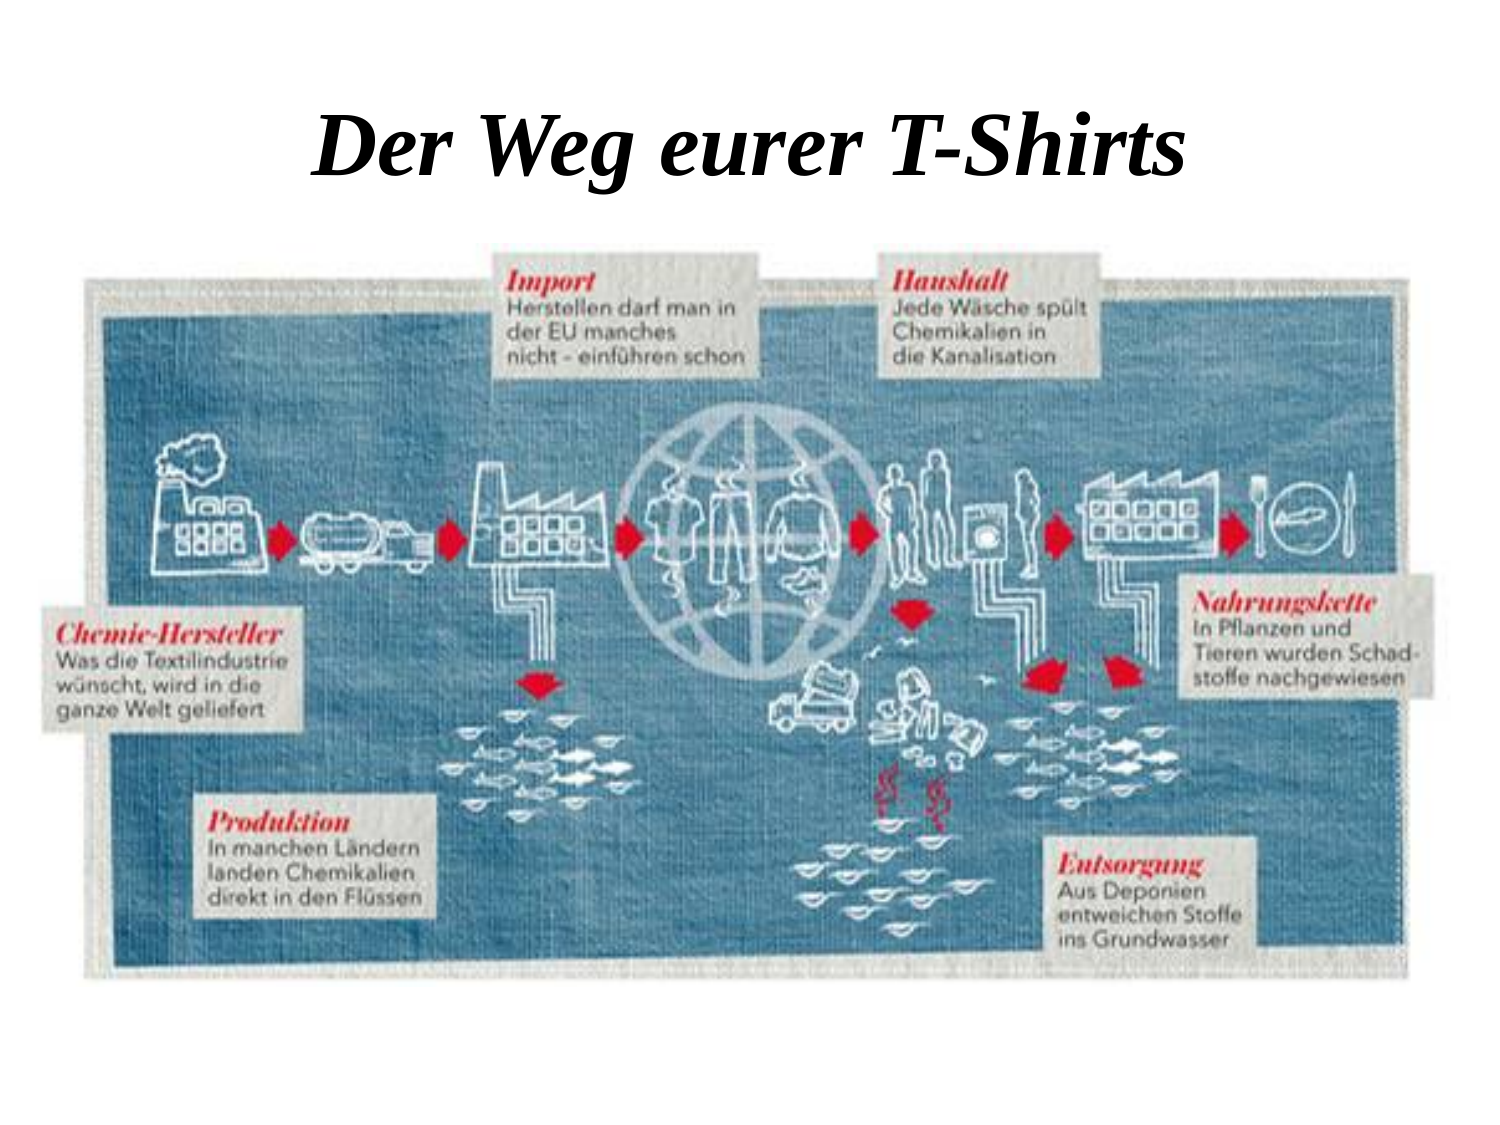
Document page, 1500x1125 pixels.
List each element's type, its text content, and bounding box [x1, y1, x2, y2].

title Der Weg eurer T-Shirts [75, 45, 1425, 233]
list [0, 243, 1500, 987]
